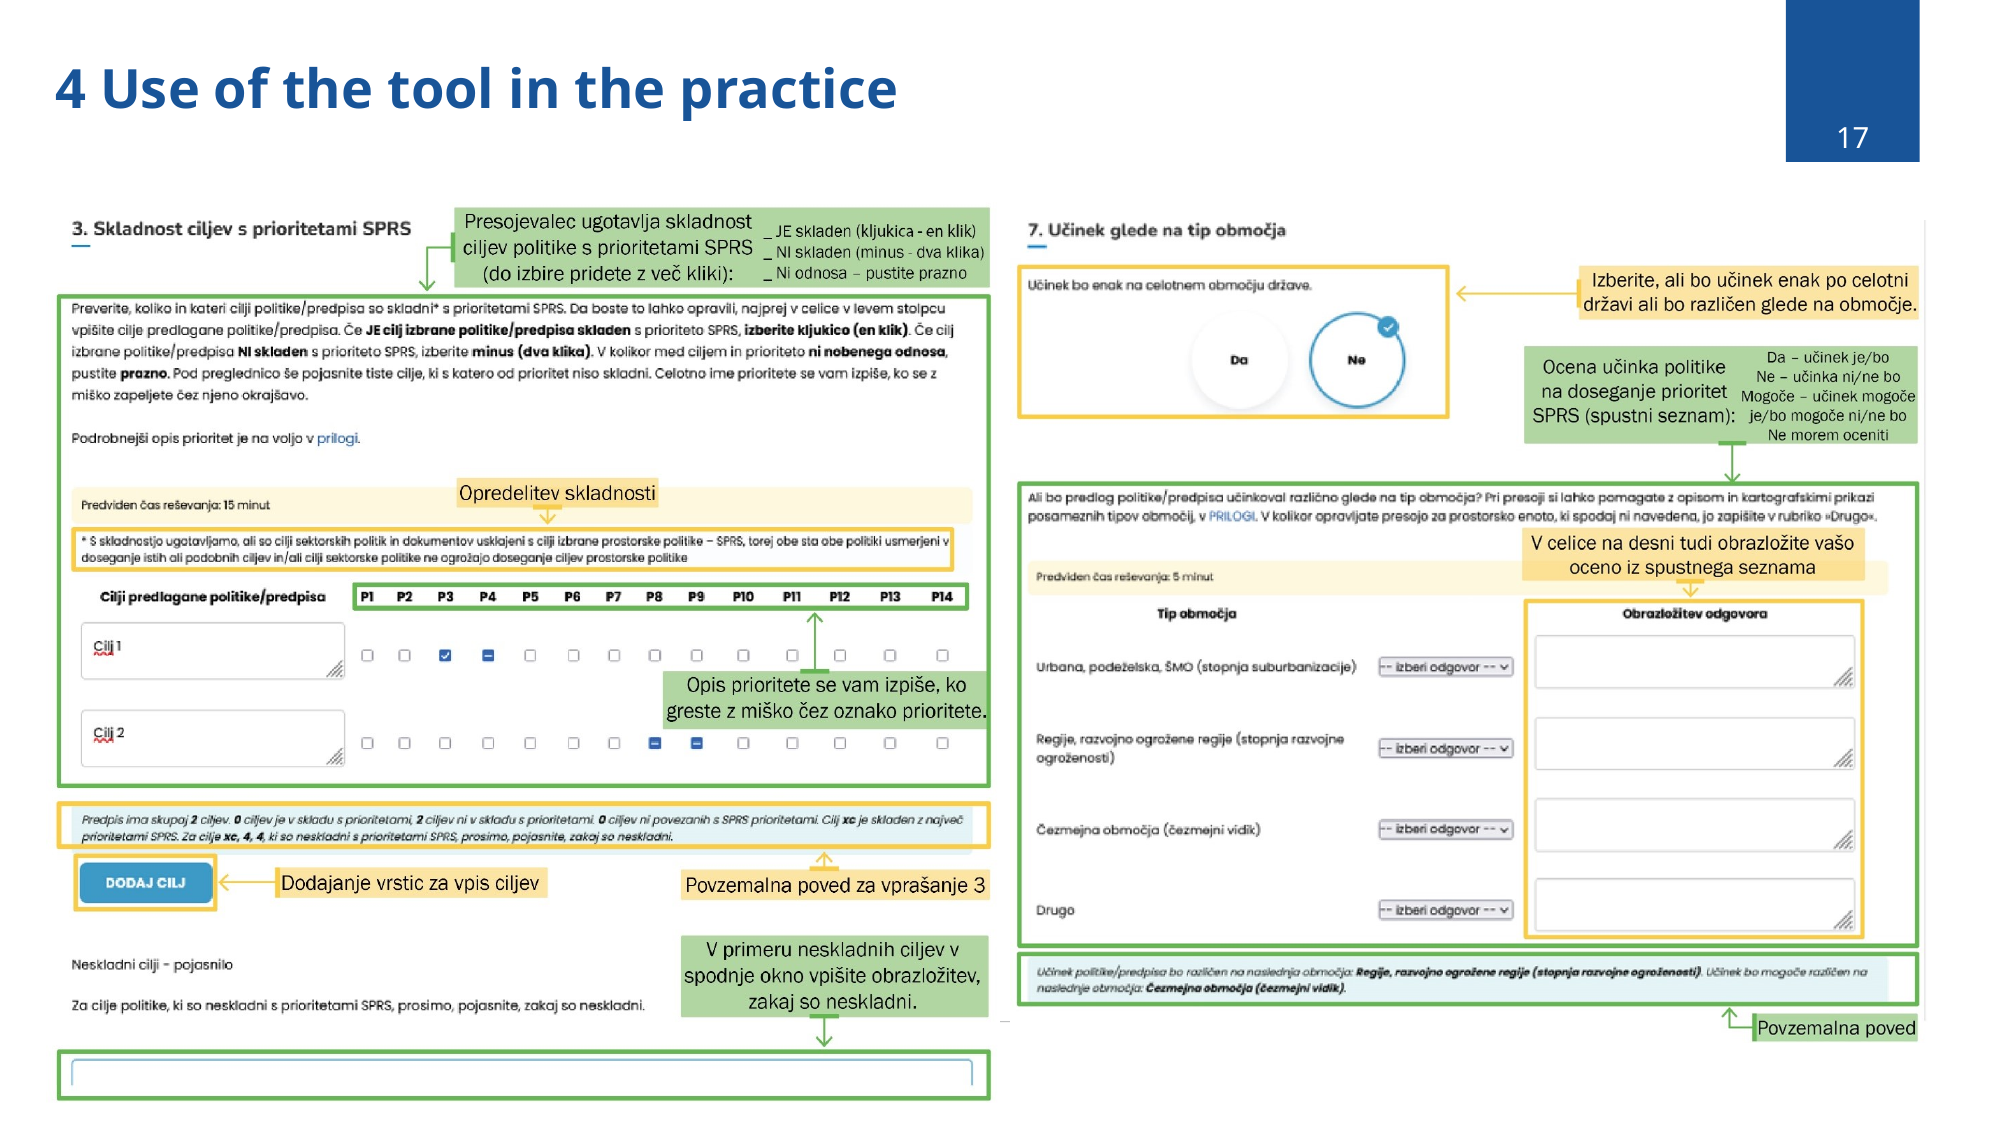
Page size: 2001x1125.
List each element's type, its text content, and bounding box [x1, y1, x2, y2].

picture [0, 201, 2000, 1125]
list 17 [1785, 0, 1920, 162]
title 4 Use of the tool in the practice [55, 23, 1762, 128]
